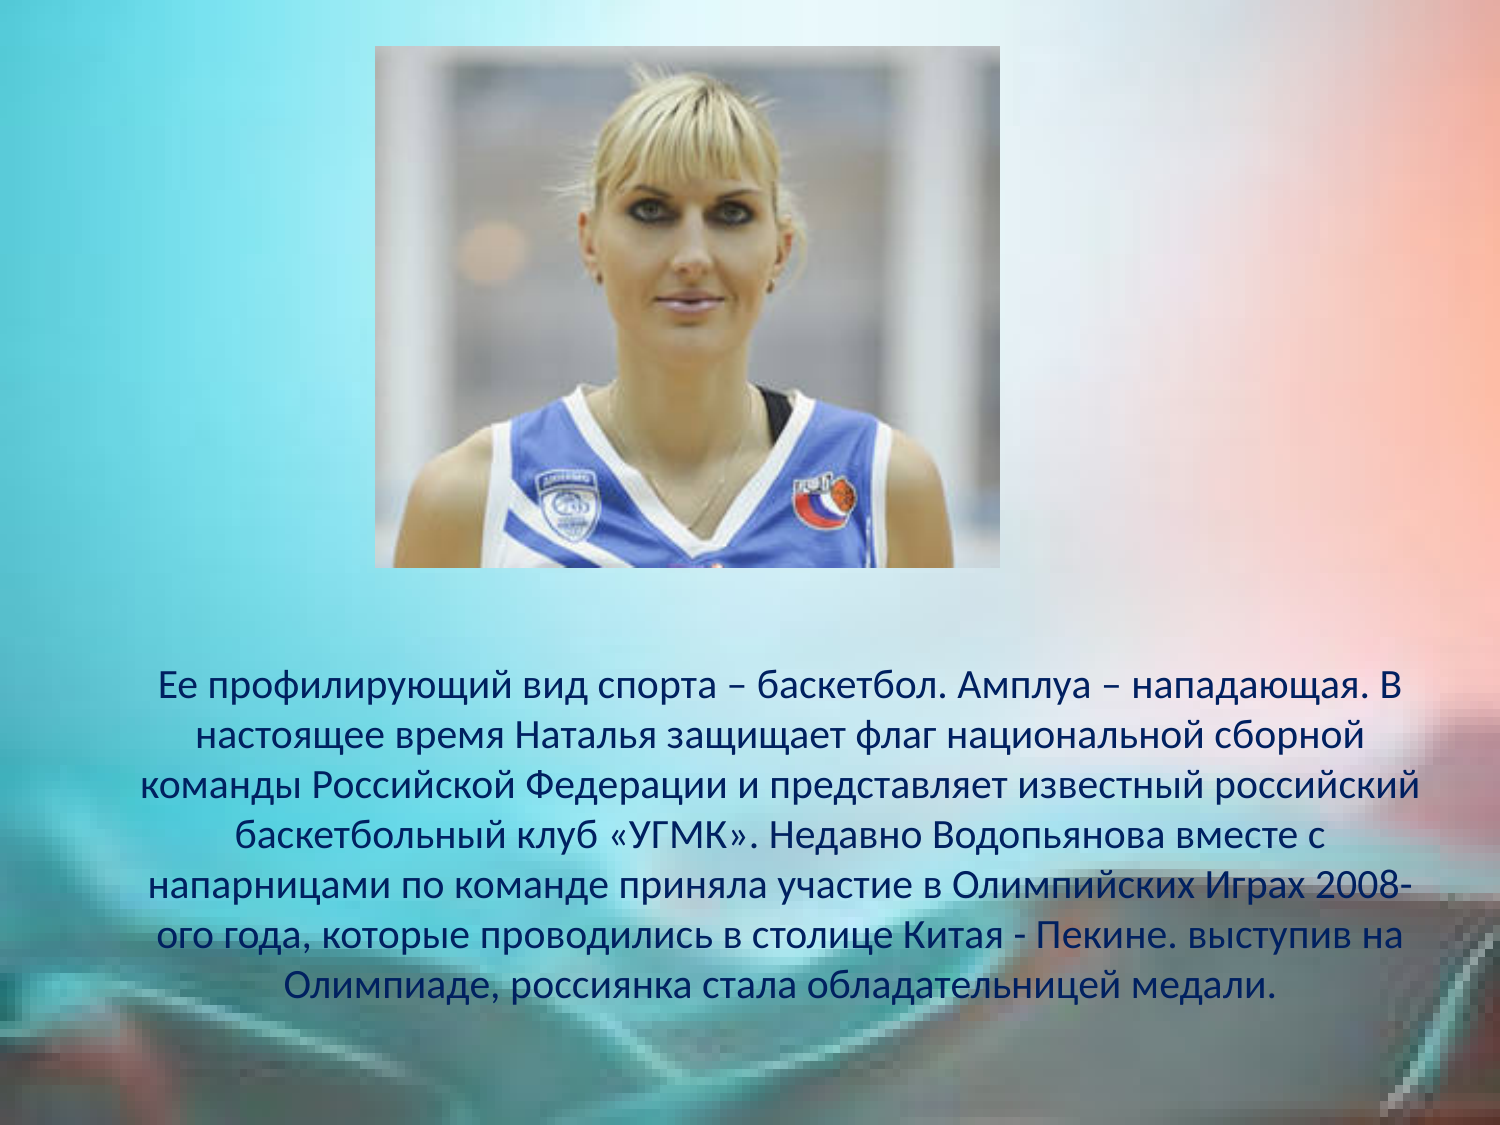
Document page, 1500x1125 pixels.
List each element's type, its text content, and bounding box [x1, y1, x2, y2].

title Ее профилирующий вид спорта – баскетбол. Амплуа – нападающая. В настоящее время Наталья защищает флаг национальной сборной команды Российской Федерации и представляет известный российский баскетбольный клуб «УГМК». Недавно Водопьянова вместе с напарницами по команде приняла участие в Олимпийских Играх 2008-ого года, которые проводились в столице Китая - Пекине. выступив на Олимпиаде, россиянка стала обладательницей медали. [105, 738, 1456, 926]
picture [0, 0, 1500, 1125]
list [374, 46, 1001, 568]
